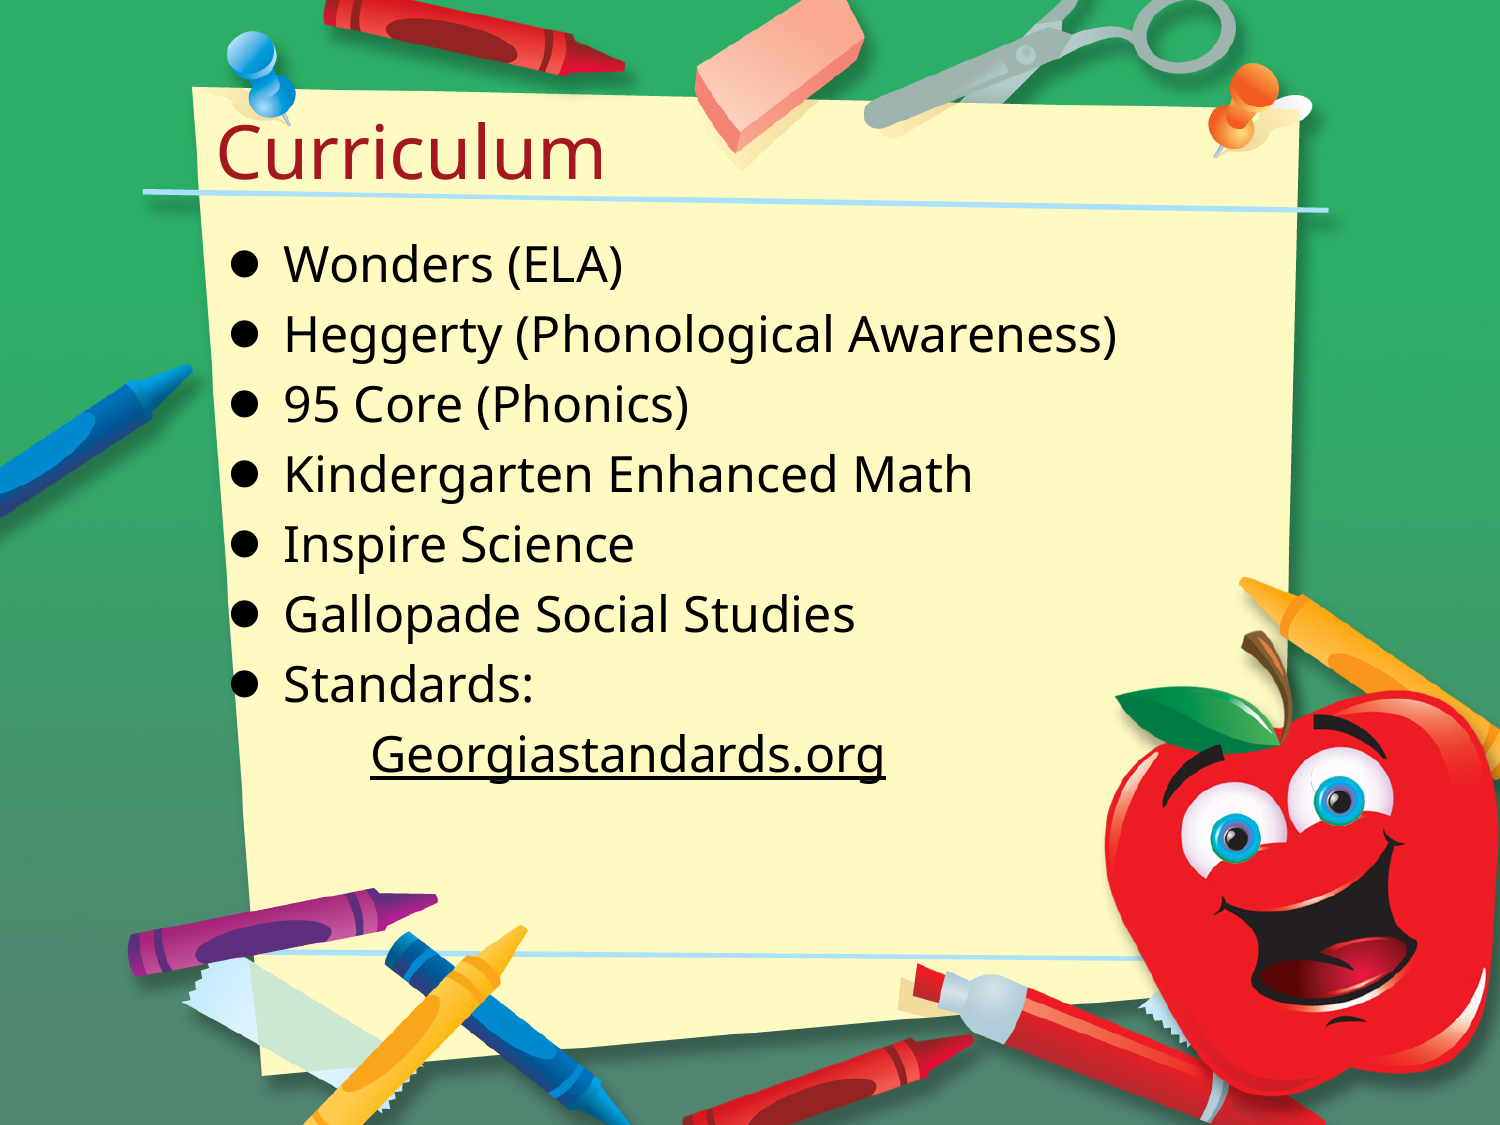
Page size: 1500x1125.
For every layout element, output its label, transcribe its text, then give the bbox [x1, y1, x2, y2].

title Curriculum [199, 112, 1500, 188]
picture [0, 0, 1500, 1125]
list Wonders​ (ELA) Heggerty (Phonological Awareness) 95 Core (Phonics) Kindergarten Enhanced Math Inspire Science​ Gallopade Social Studies​ Standards: Georgiastandards.org [212, 224, 1288, 901]
